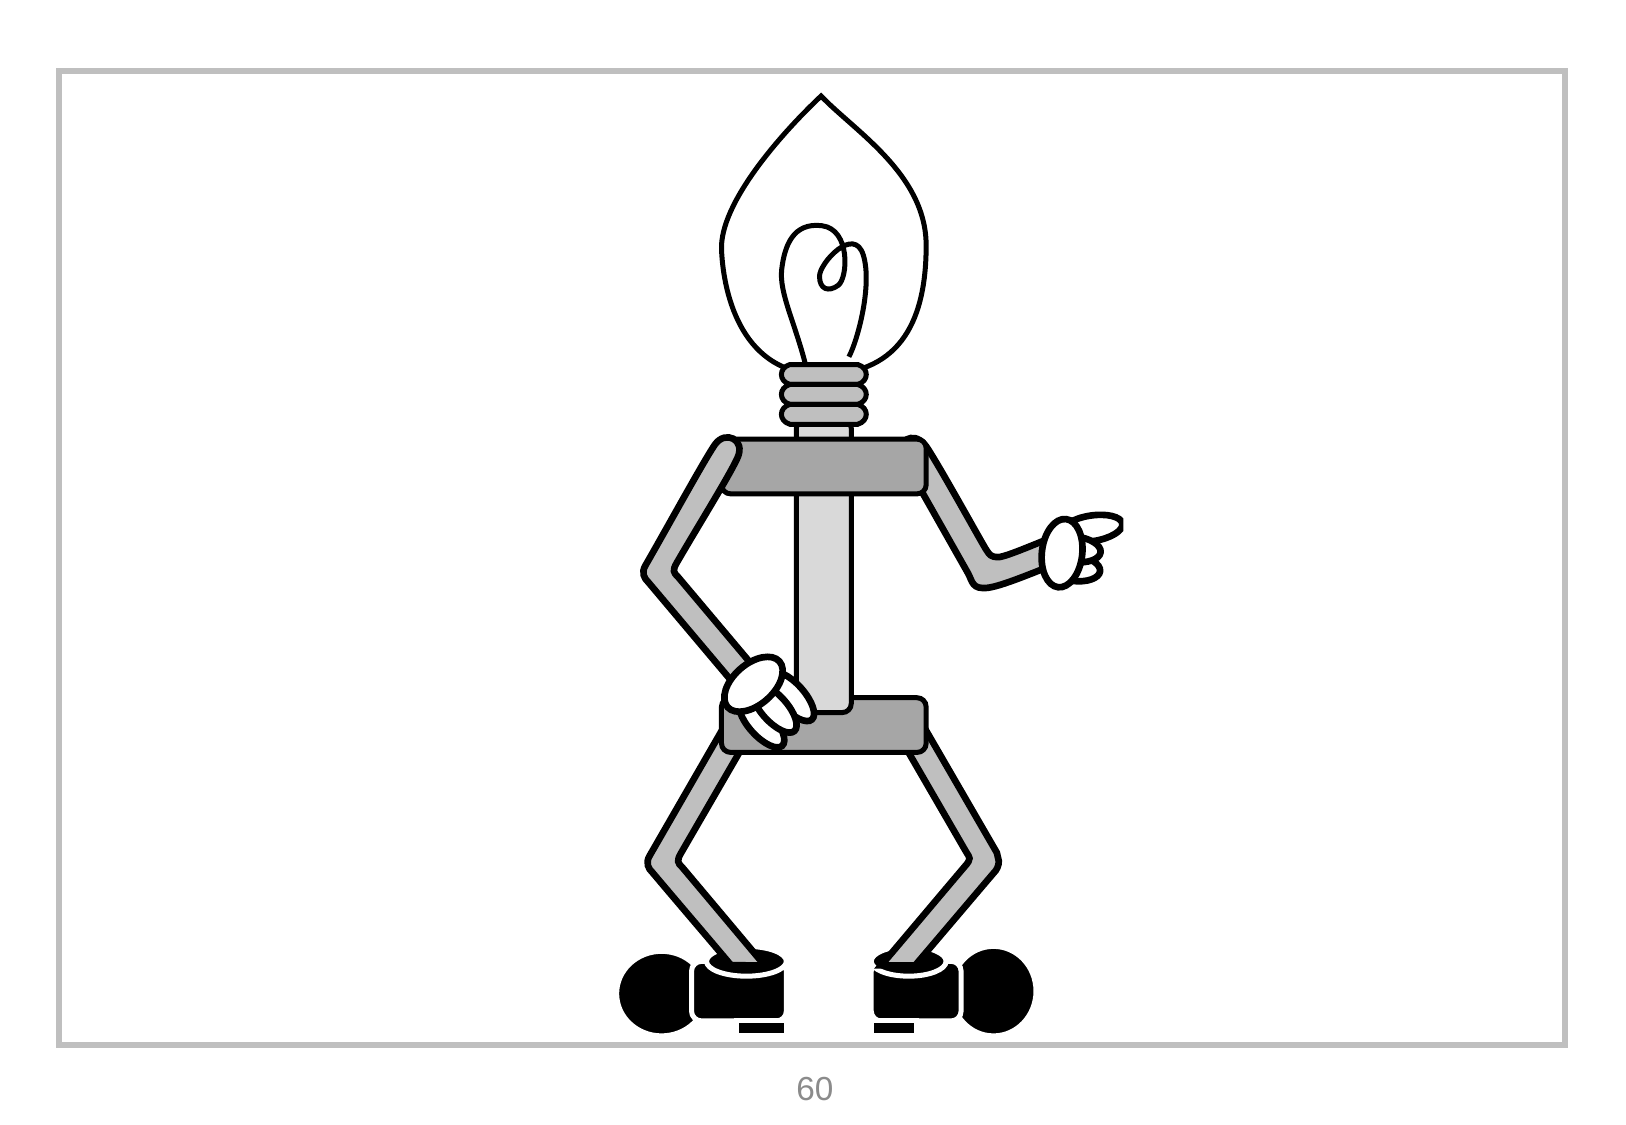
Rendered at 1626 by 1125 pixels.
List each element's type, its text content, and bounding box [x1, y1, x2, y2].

slide_number 60 [631, 1057, 998, 1117]
